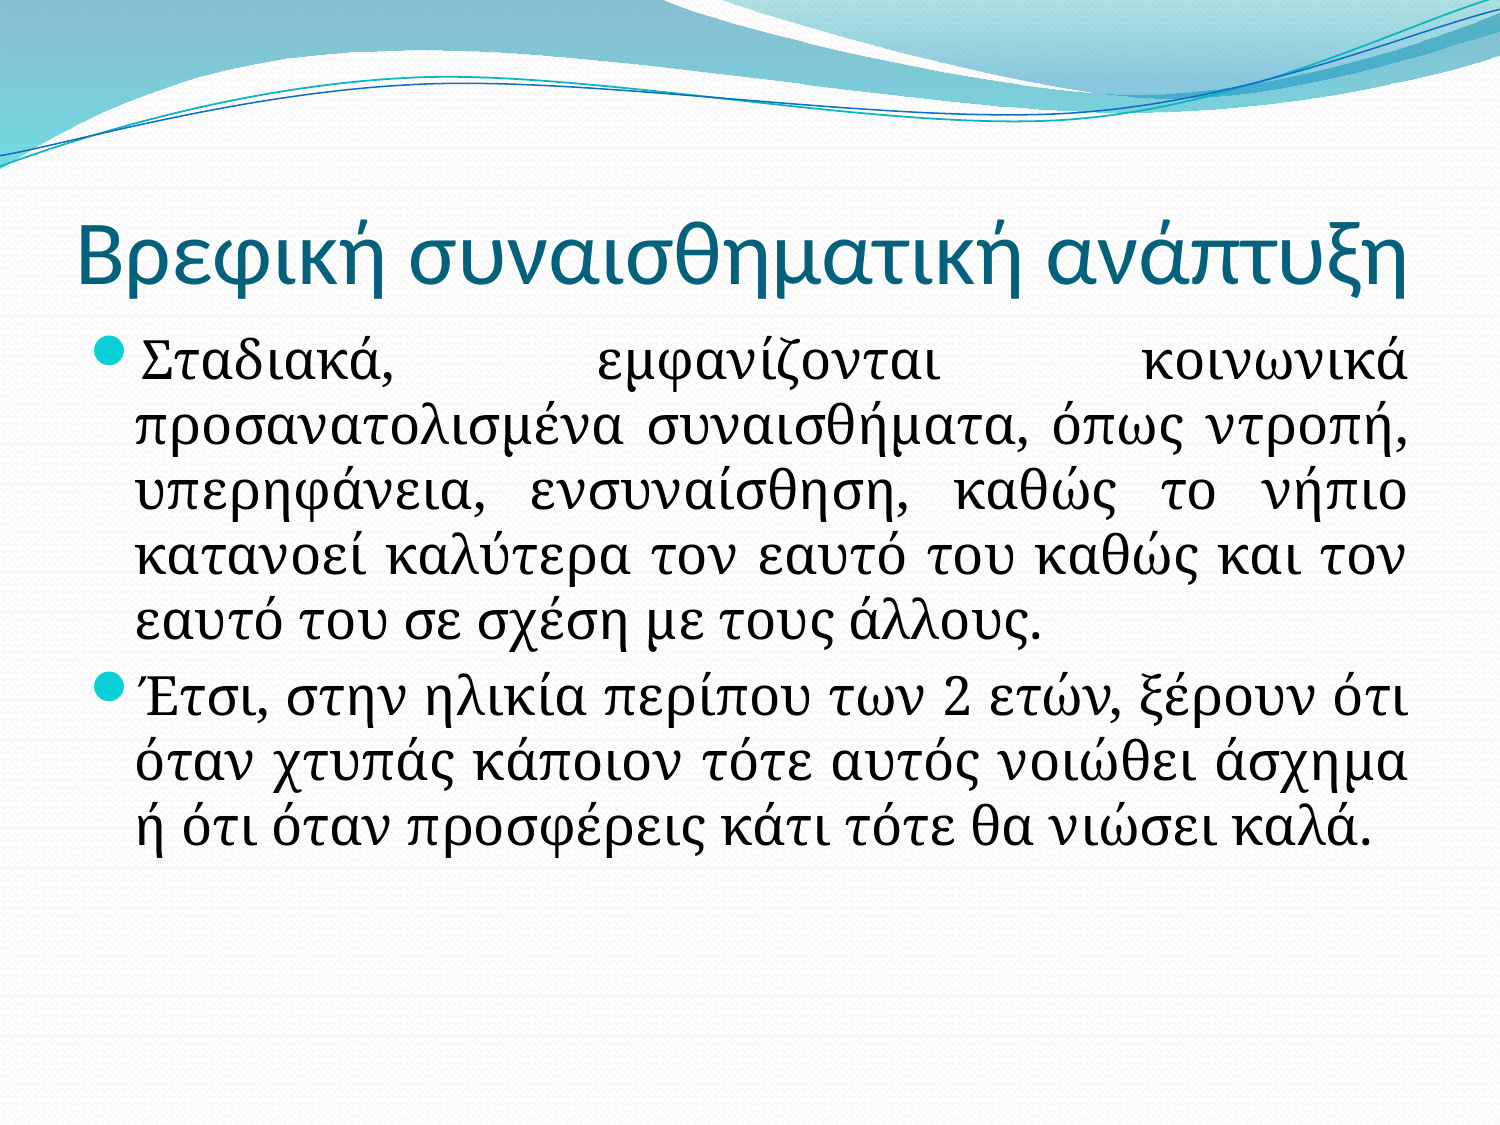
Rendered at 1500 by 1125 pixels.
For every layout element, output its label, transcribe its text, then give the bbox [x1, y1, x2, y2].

title Βρεφική συναισθηματική ανάπτυξη [75, 115, 1425, 303]
list Σταδιακά, εμφανίζονται κοινωνικά προσανατολισμένα συναισθήματα, όπως ντροπή, υπερηφάνεια, ενσυναίσθηση, καθώς το νήπιο κατανοεί καλύτερα τον εαυτό του καθώς και τον εαυτό του σε σχέση με τους άλλους. Έτσι, στην ηλικία περίπου των 2 ετών, ξέρουν ότι όταν χτυπάς κάποιον τότε αυτός νοιώθει άσχημα ή ότι όταν προσφέρεις κάτι τότε θα νιώσει καλά. [75, 317, 1425, 1038]
